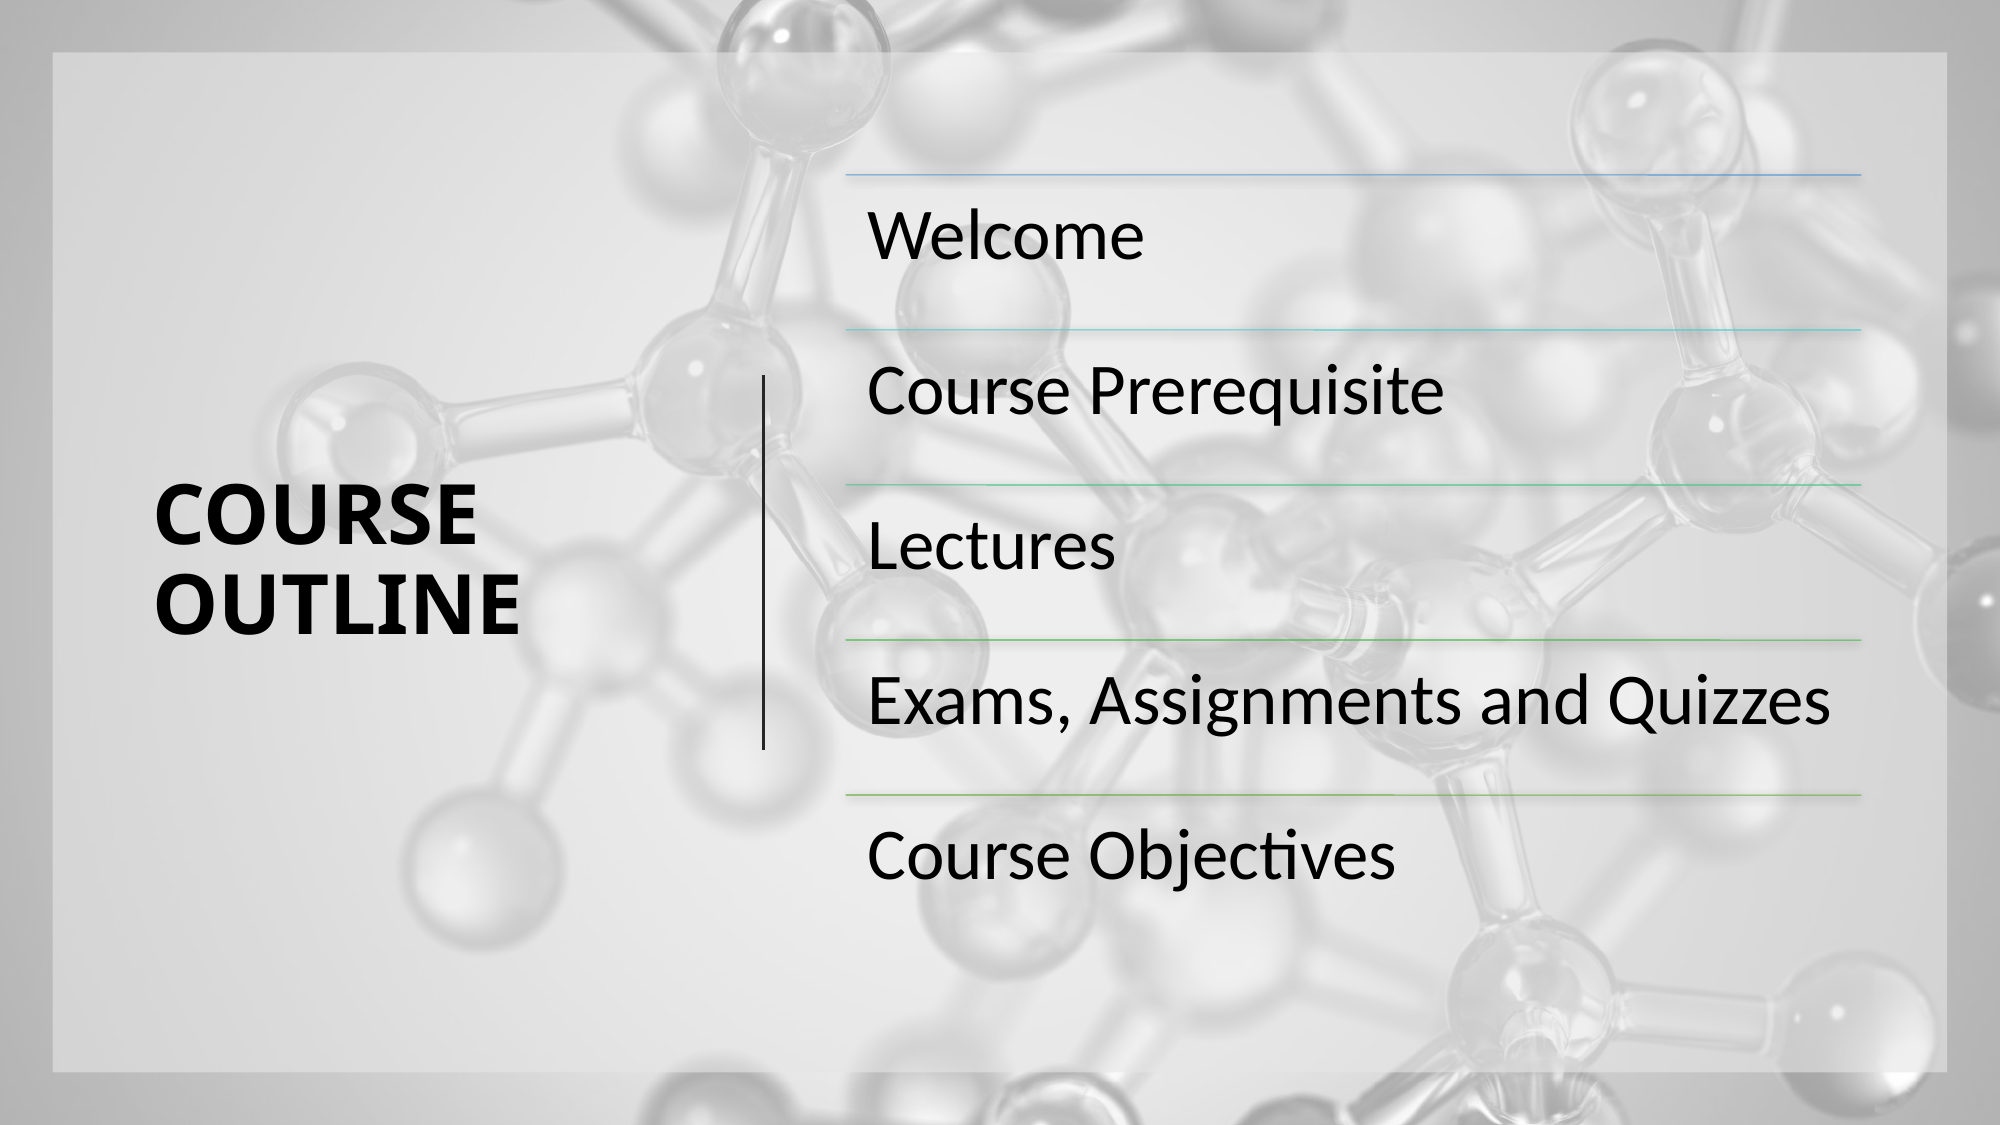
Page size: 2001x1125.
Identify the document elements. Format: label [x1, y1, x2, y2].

picture [0, 0, 2000, 1125]
list [845, 174, 1862, 951]
